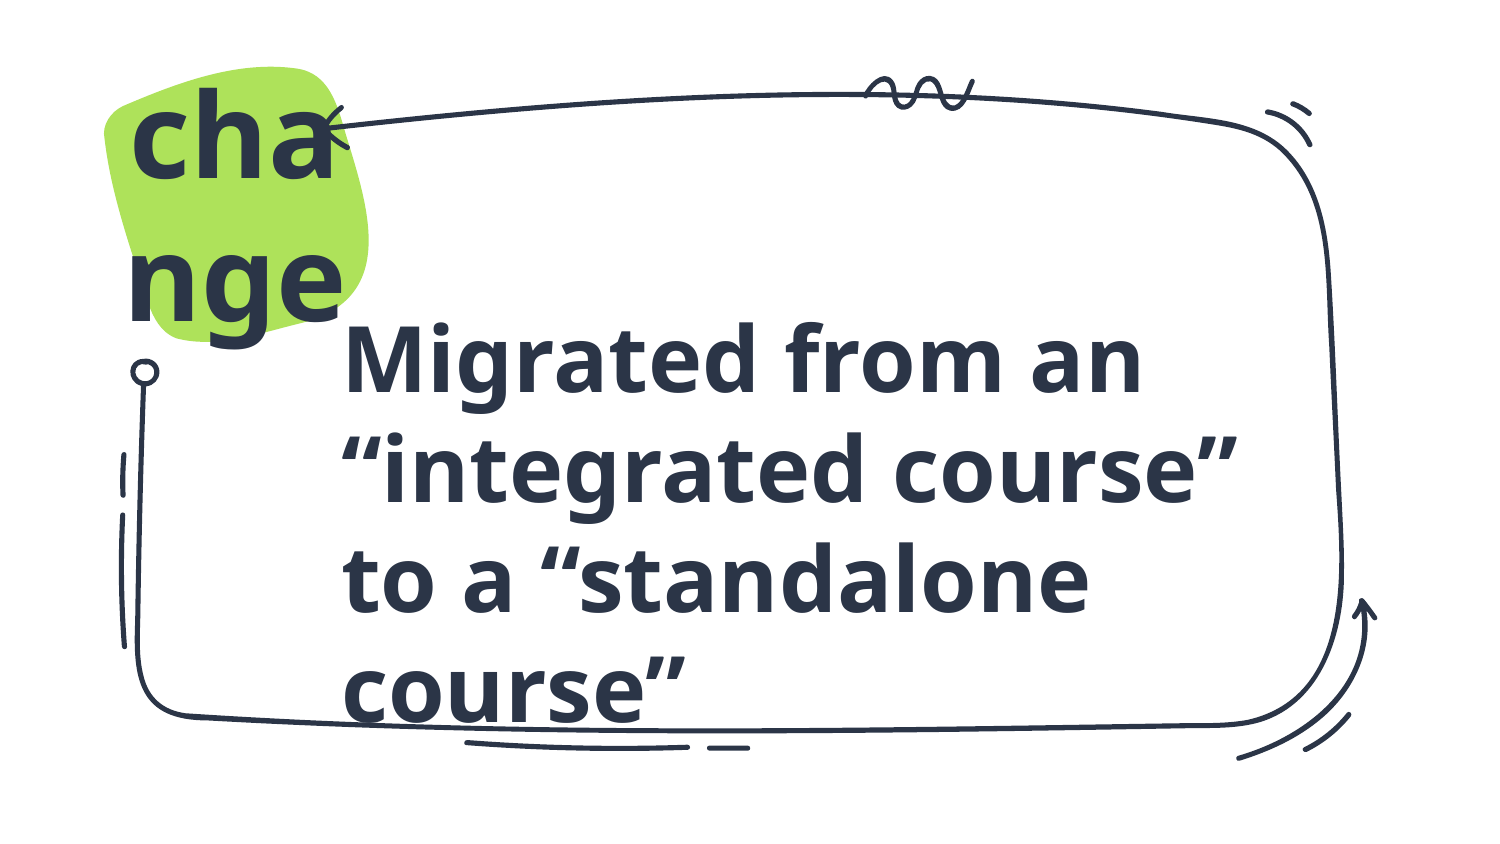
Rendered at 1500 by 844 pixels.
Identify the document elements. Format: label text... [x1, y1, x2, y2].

subtitle Migrated from an “integrated course” to a “standalone course” [341, 300, 1340, 797]
text_box change [112, 80, 358, 325]
